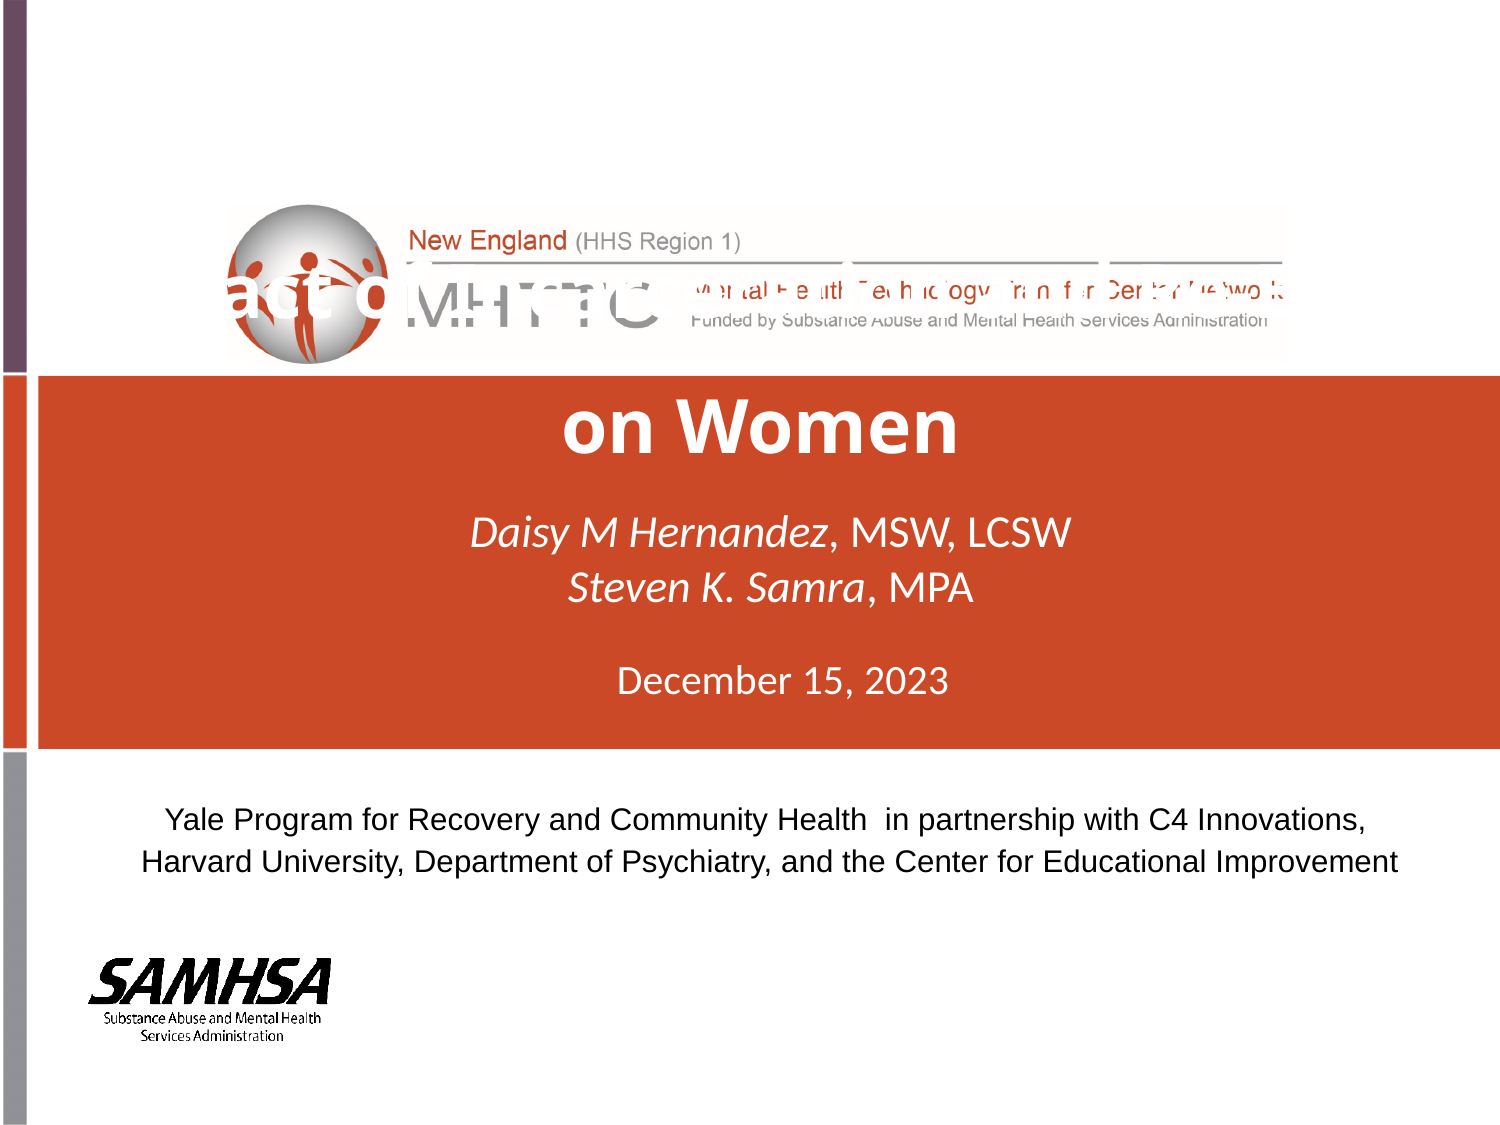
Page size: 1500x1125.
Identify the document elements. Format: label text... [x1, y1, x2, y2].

text_box Daisy M Hernandez, MSW, LCSW Steven K. Samra, MPA [395, 494, 1146, 619]
picture [4, 0, 26, 1124]
picture [88, 958, 331, 1041]
text_box December 15, 2023 [602, 645, 1363, 710]
list Yale Program for Recovery and Community Health in partnership with C4 Innovations, Harvard University, Department of Psychiatry, and the Center for Educational Improvement [64, 788, 1478, 904]
picture [226, 204, 1288, 364]
text_box Impact of Incarceration and Re-Entry on Women [22, 372, 1500, 474]
